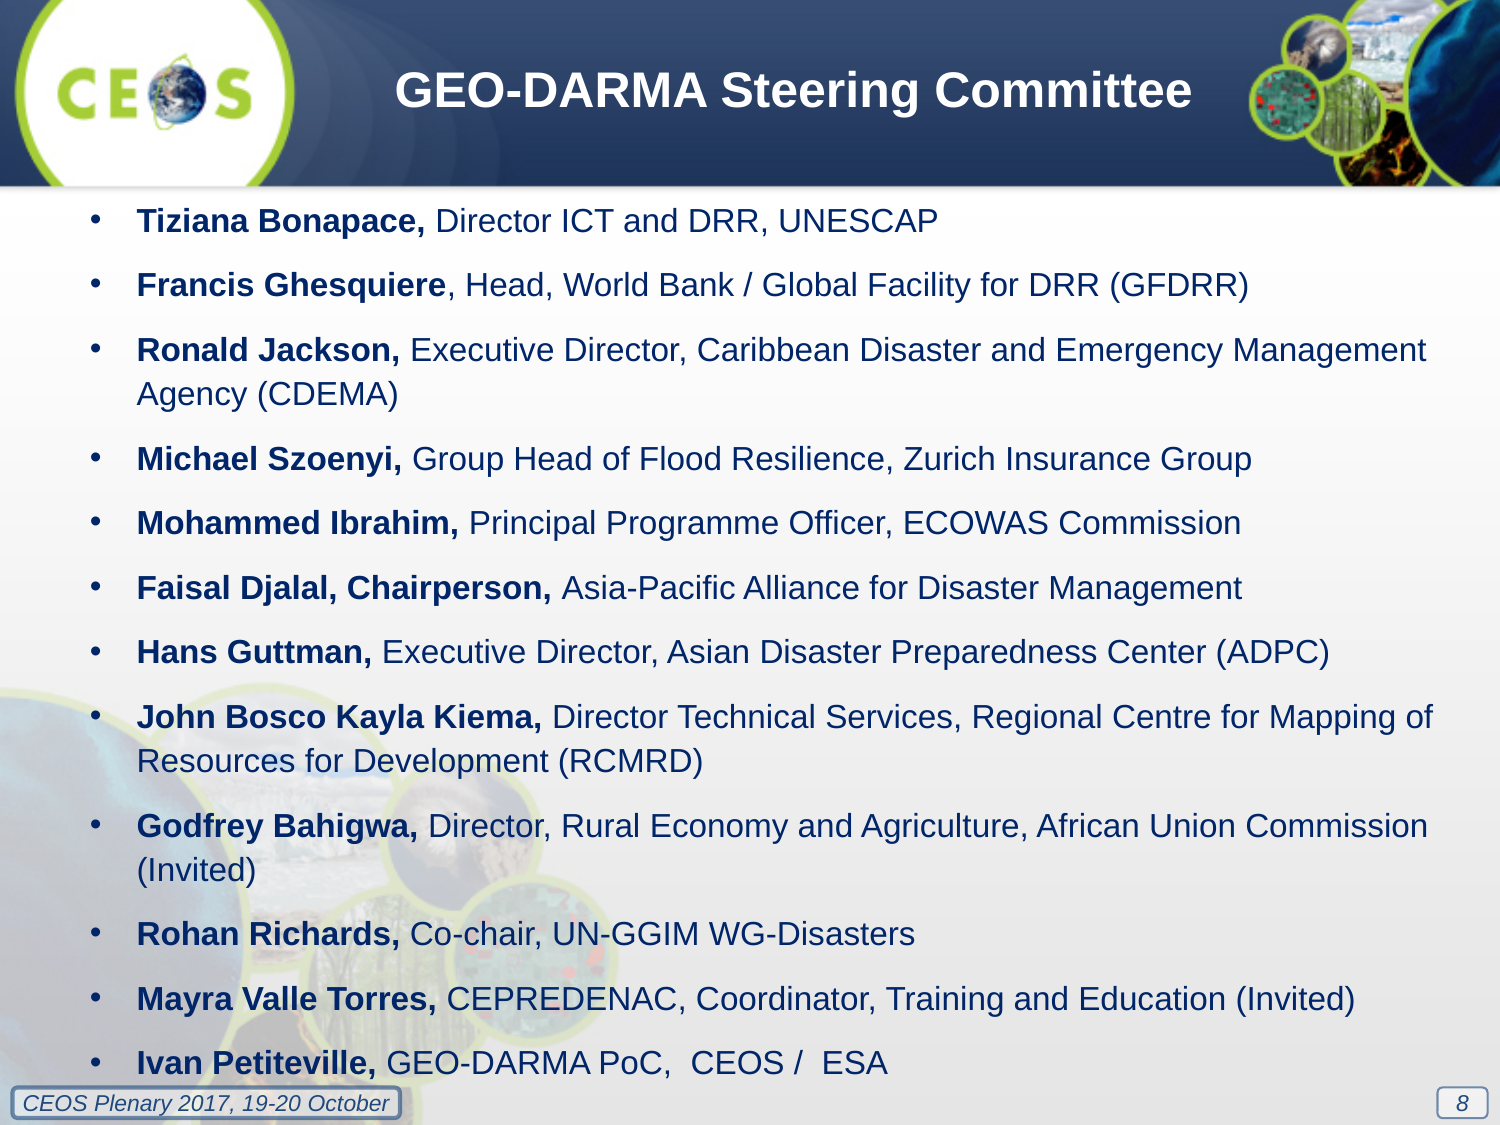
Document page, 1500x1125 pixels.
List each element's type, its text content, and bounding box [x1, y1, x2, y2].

list GEO-DARMA Steering Committee [337, 50, 1250, 138]
list Tiziana Bonapace, Director ICT and DRR, UNESCAP Francis Ghesquiere, Head, World Bank / Global Facility for DRR (GFDRR) Ronald Jackson, Executive Director, Caribbean Disaster and Emergency Management Agency (CDEMA) Michael Szoenyi, Group Head of Flood Resilience, Zurich Insurance Group Mohammed Ibrahim, Principal Programme Officer, ECOWAS Commission Faisal Djalal, Chairperson, Asia-Pacific Alliance for Disaster Management Hans Guttman, Executive Director, Asian Disaster Preparedness Center (ADPC) John Bosco Kayla Kiema, Director Technical Services, Regional Centre for Mapping of Resources for Development (RCMRD) Godfrey Bahigwa, Director, Rural Economy and Agriculture, African Union Commission (Invited) Rohan Richards, Co-chair, UN-GGIM WG-Disasters Mayra Valle Torres, CEPREDENAC, Coordinator, Training and Education (Invited) Ivan Petiteville, GEO-DARMA PoC, CEOS / ESA One or two more members from Latin America to join [75, 187, 1475, 1013]
picture [0, 0, 1500, 1125]
slide_number 8 [1436, 1086, 1489, 1120]
